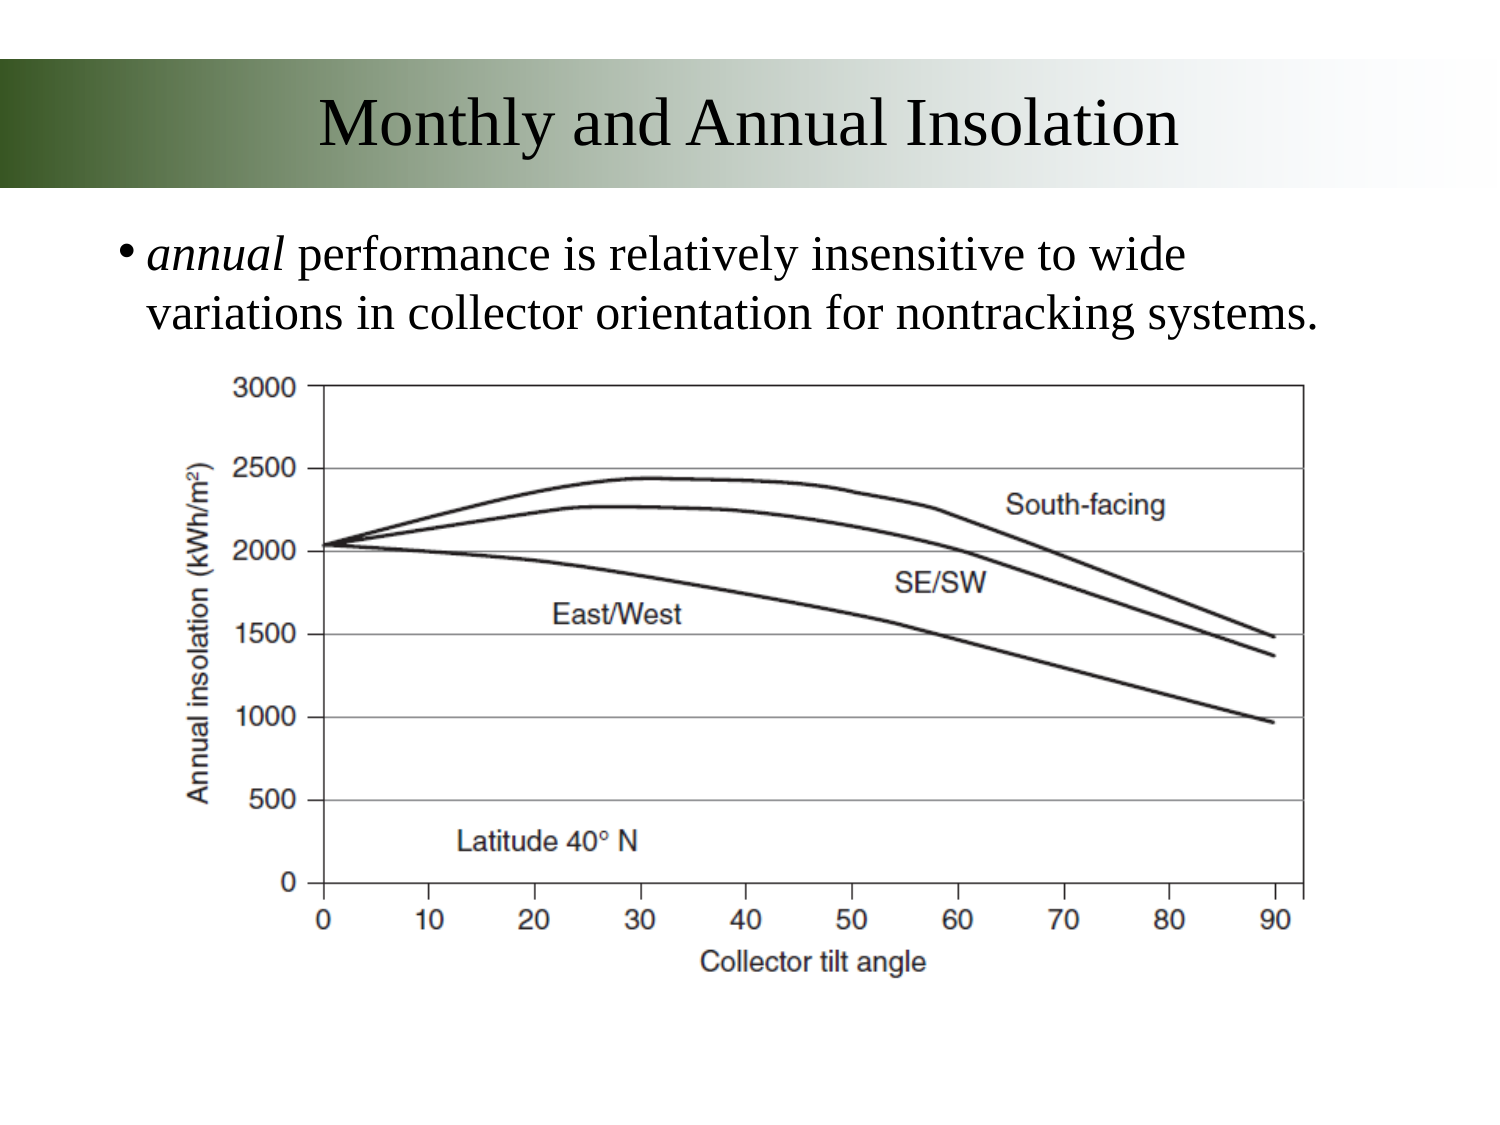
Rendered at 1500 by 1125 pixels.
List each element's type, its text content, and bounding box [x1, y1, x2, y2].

list annual performance is relatively insensitive to wide variations in collector orientation for nontracking systems. [103, 212, 1397, 1026]
picture [149, 349, 1350, 986]
title Monthly and Annual Insolation [103, 59, 1397, 188]
